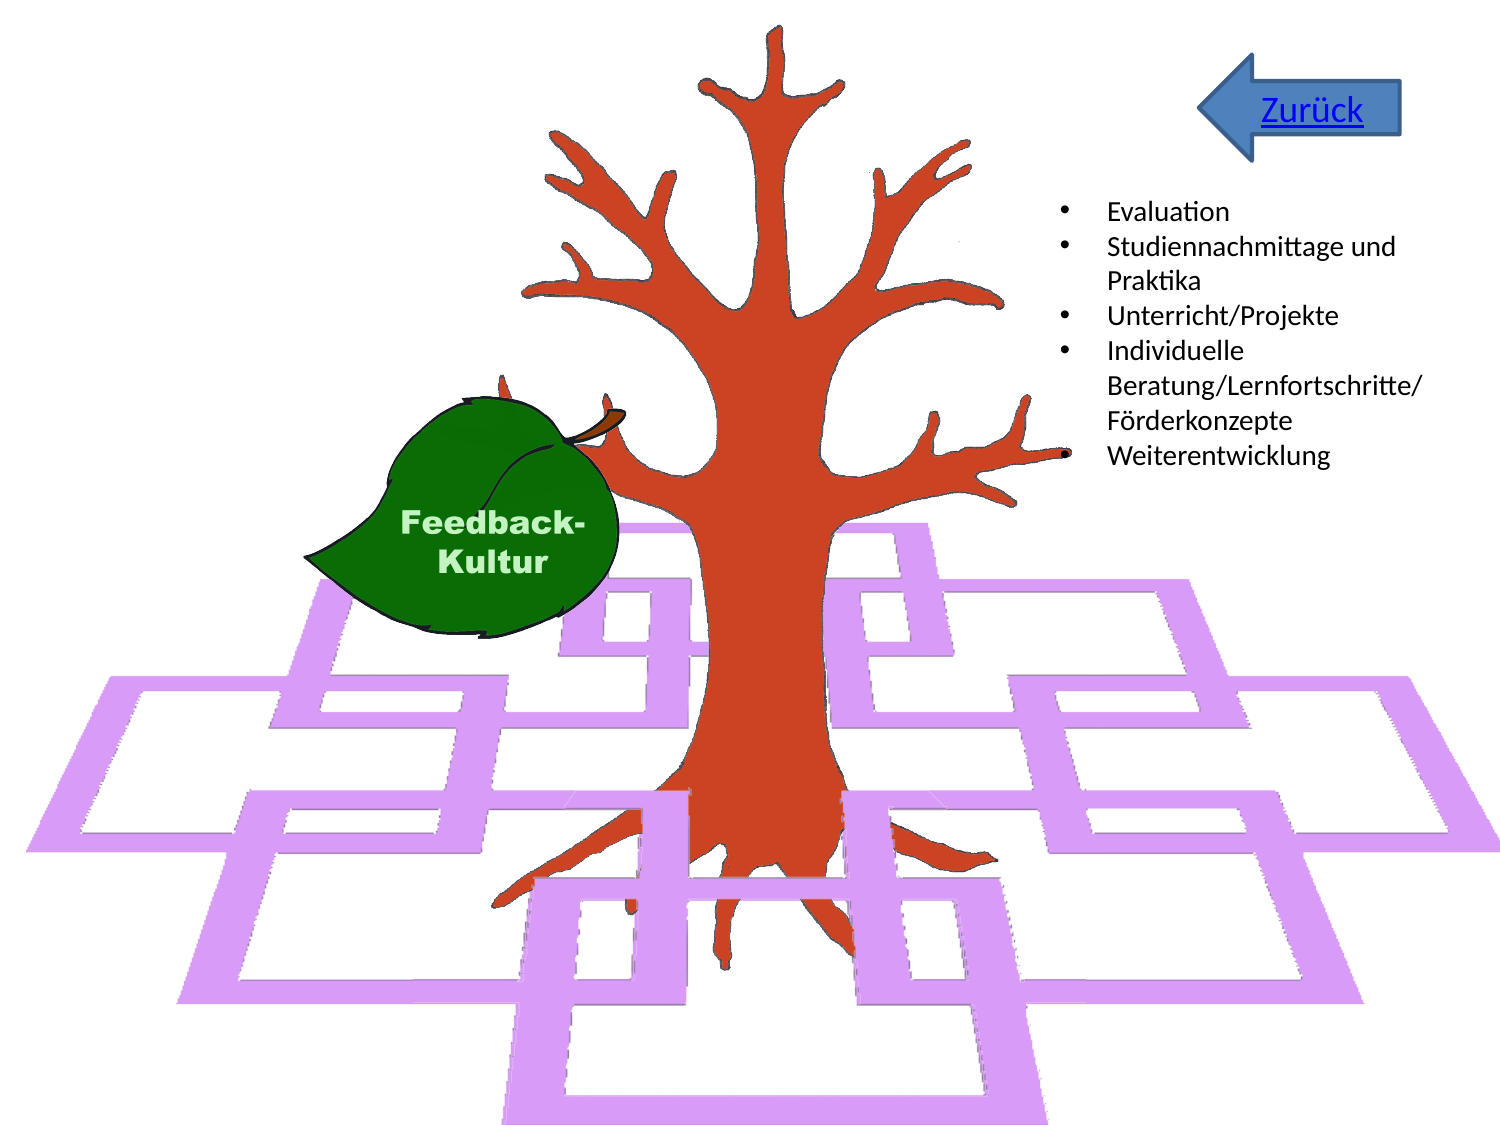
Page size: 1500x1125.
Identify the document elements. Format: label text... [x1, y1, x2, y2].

picture [26, 19, 1500, 1125]
text_box Evaluation Studiennachmittage und Praktika Unterricht/Projekte Individuelle Beratung/Lernfortschritte/Förderkonzepte Weiterentwicklung [1076, 184, 1447, 513]
text_box Zurück [1196, 52, 1402, 163]
